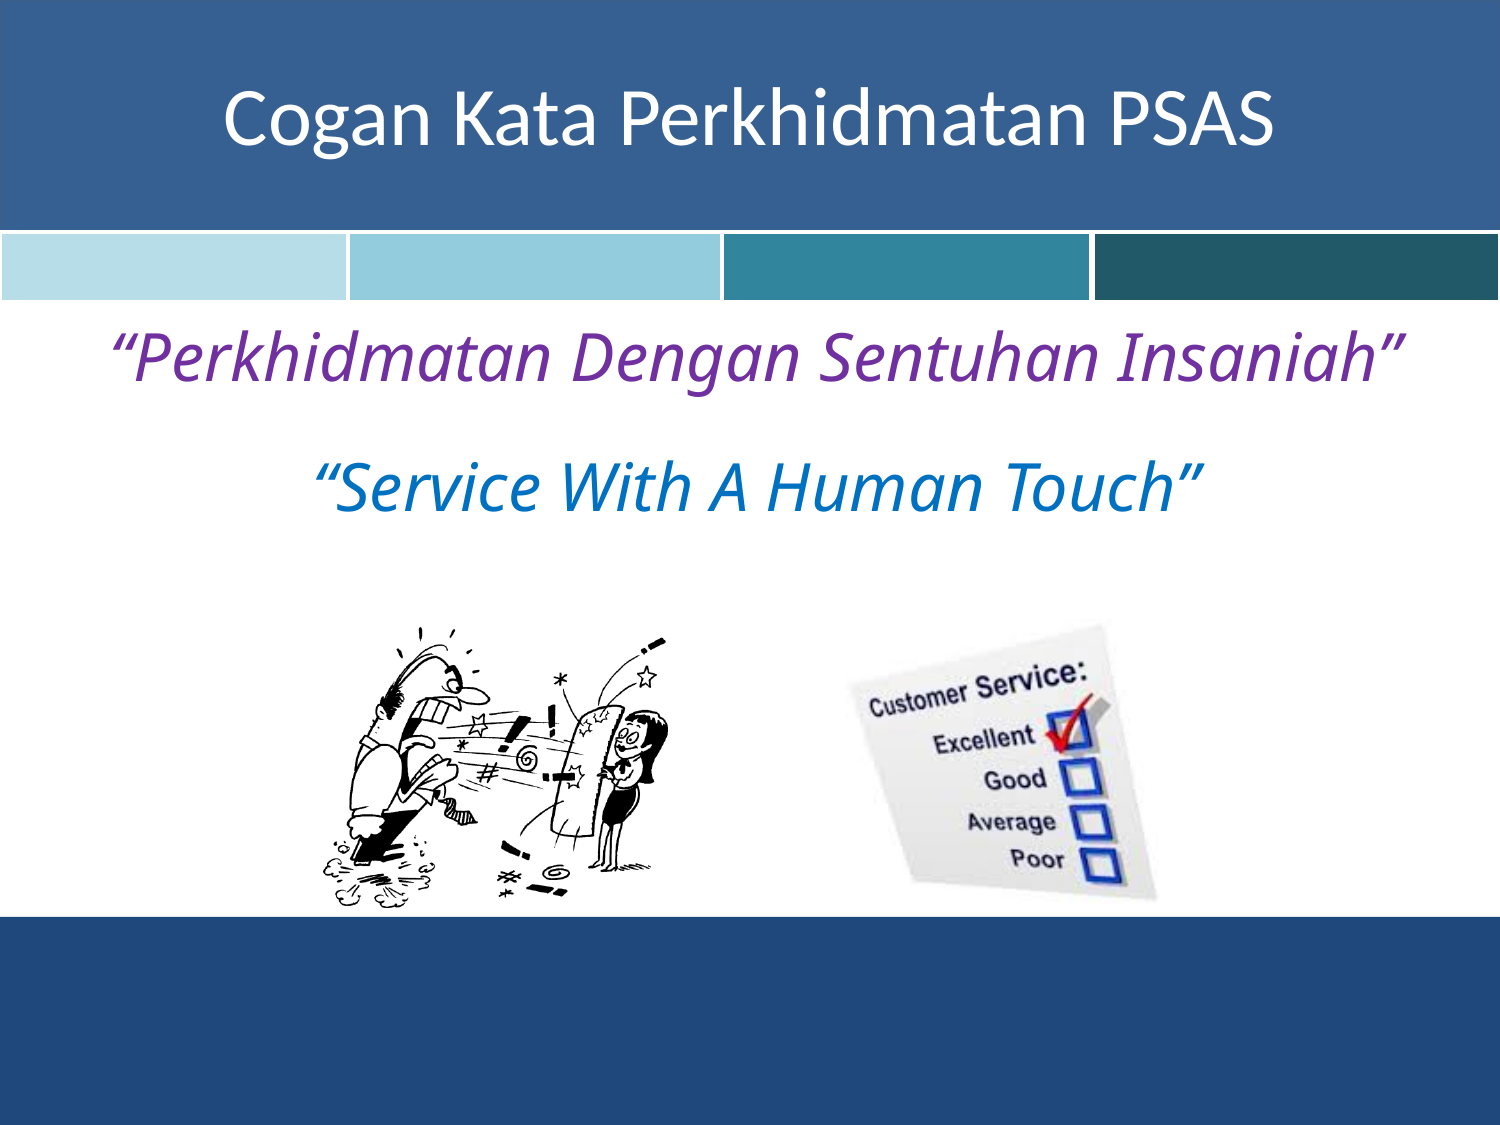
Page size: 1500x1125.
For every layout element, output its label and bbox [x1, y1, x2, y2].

text_box [0, 0, 1500, 1125]
picture [832, 619, 1159, 905]
picture [323, 627, 668, 908]
